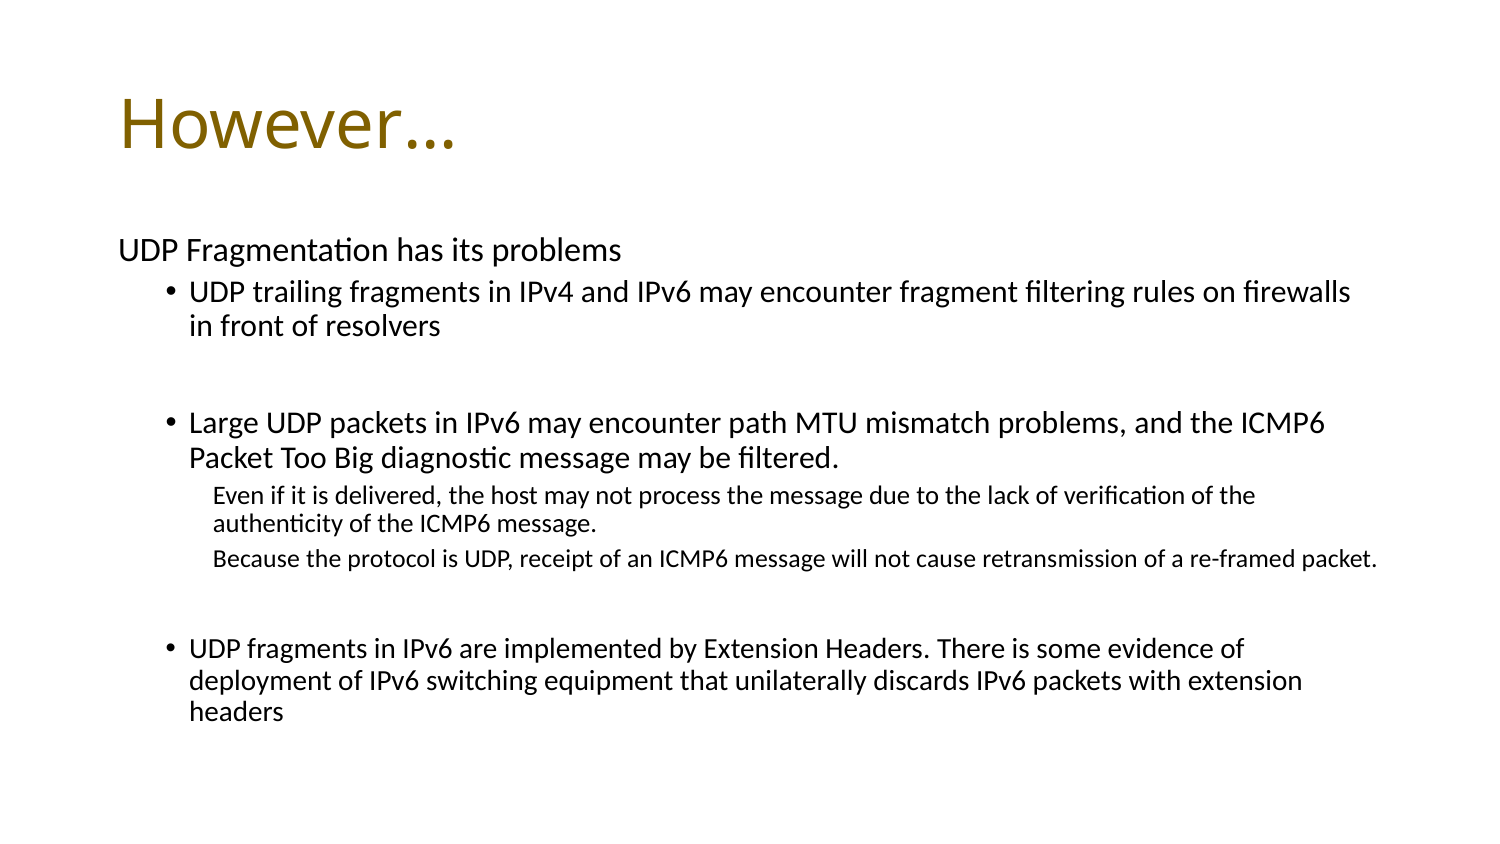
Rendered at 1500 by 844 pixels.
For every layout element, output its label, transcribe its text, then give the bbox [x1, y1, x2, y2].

title However… [103, 44, 1397, 208]
list UDP Fragmentation has its problems UDP trailing fragments in IPv4 and IPv6 may encounter fragment filtering rules on firewalls in front of resolvers Large UDP packets in IPv6 may encounter path MTU mismatch problems, and the ICMP6 Packet Too Big diagnostic message may be filtered. Even if it is delivered, the host may not process the message due to the lack of verification of the authenticity of the ICMP6 message. Because the protocol is UDP, receipt of an ICMP6 message will not cause retransmission of a re-framed packet. UDP fragments in IPv6 are implemented by Extension Headers. There is some evidence of deployment of IPv6 switching equipment that unilaterally discards IPv6 packets with extension headers [103, 224, 1397, 760]
